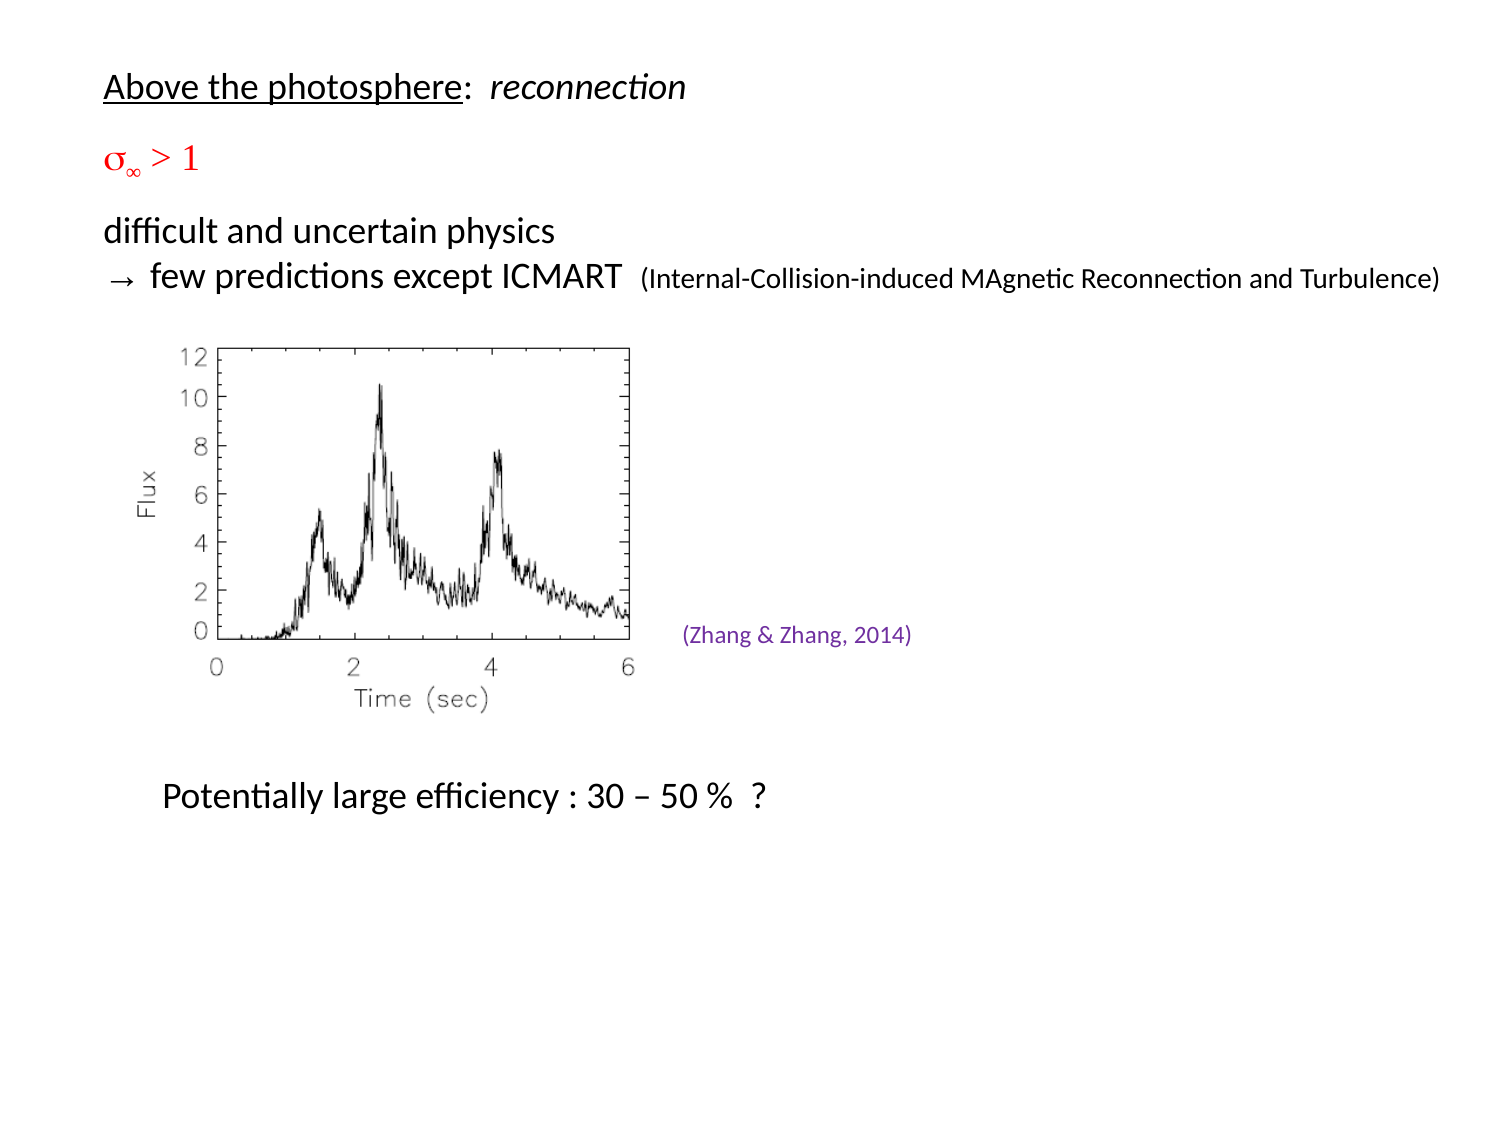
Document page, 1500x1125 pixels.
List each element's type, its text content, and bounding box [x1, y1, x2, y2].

text_box Potentially large efficiency : 30 – 50 % ? [147, 763, 1128, 823]
picture [100, 322, 692, 729]
text_box (Zhang & Zhang, 2014) [697, 611, 1093, 657]
text_box Above the photosphere: reconnection s∞ > 1 difficult and uncertain physics → few predictions except ICMART (Internal-Collision-induced MAgnetic Reconnection and Turbulence) [88, 54, 1500, 349]
